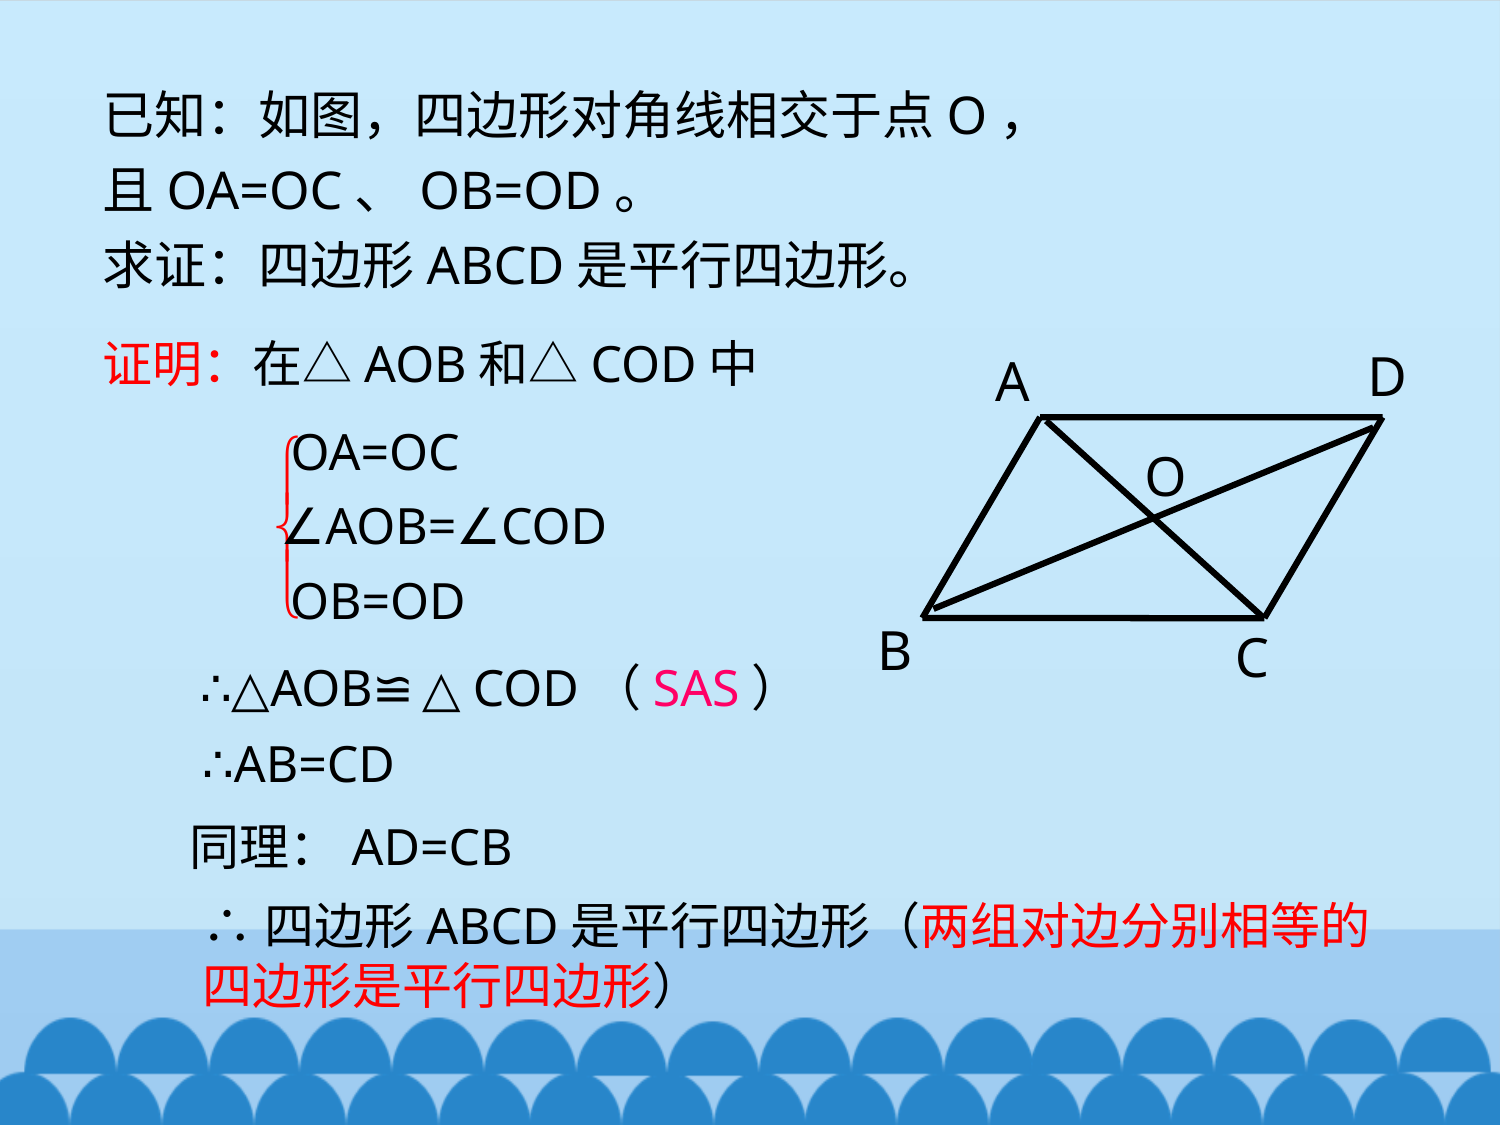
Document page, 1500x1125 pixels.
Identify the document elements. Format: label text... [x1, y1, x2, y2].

text_box ∴△AOB≌△COD（SAS） [185, 649, 898, 724]
picture [0, 0, 1500, 1125]
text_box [880, 341, 1401, 690]
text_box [263, 412, 598, 638]
text_box 已知：如图，四边形对角线相交于点O， 且OA=OC、OB=OD。 求证：四边形ABCD是平行四边形。 [87, 62, 1073, 303]
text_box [922, 417, 1383, 619]
text_box ∴AB=CD [187, 724, 463, 800]
text_box 同理：AD=CB [174, 807, 688, 883]
text_box 证明：在△AOB和△COD中 [87, 324, 1054, 400]
text_box ∴四边形ABCD是平行四边形（两组对边分别相等的四边形是平行四边形） [187, 887, 1434, 1023]
